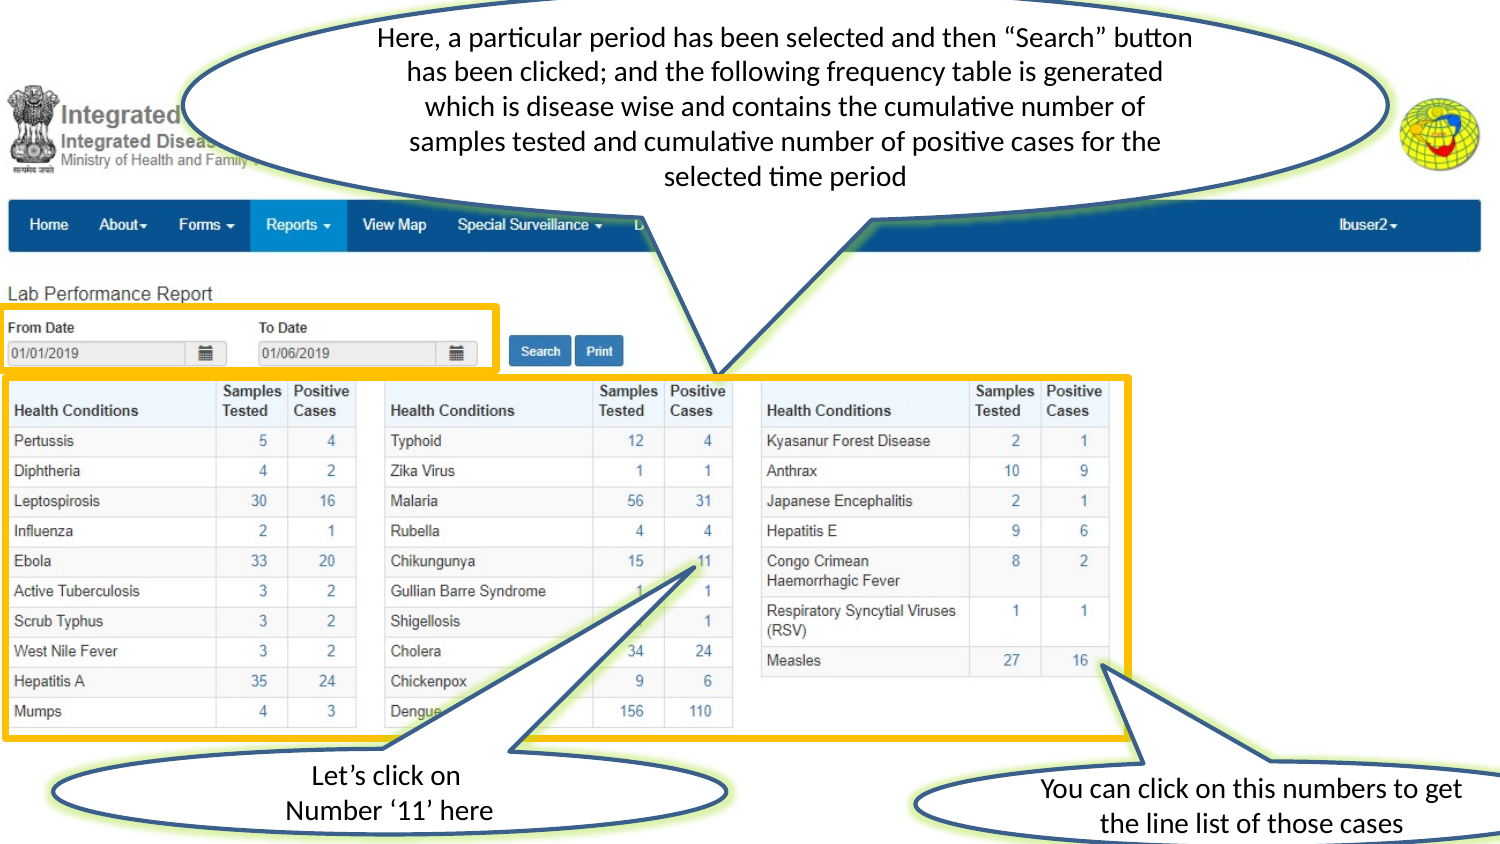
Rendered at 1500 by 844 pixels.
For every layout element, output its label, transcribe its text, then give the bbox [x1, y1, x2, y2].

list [3, 82, 1497, 742]
text_box You can click on this numbers to get the line list of those cases [913, 749, 1500, 844]
text_box Let’s click on Number ‘11’ here [51, 749, 729, 837]
text_box Here, a particular period has been selected and then “Search” button has been clicked; and the following frequency table is generated which is disease wise and contains the cumulative number of samples tested and cumulative number of positive cases for the selected time period [194, 0, 1377, 80]
